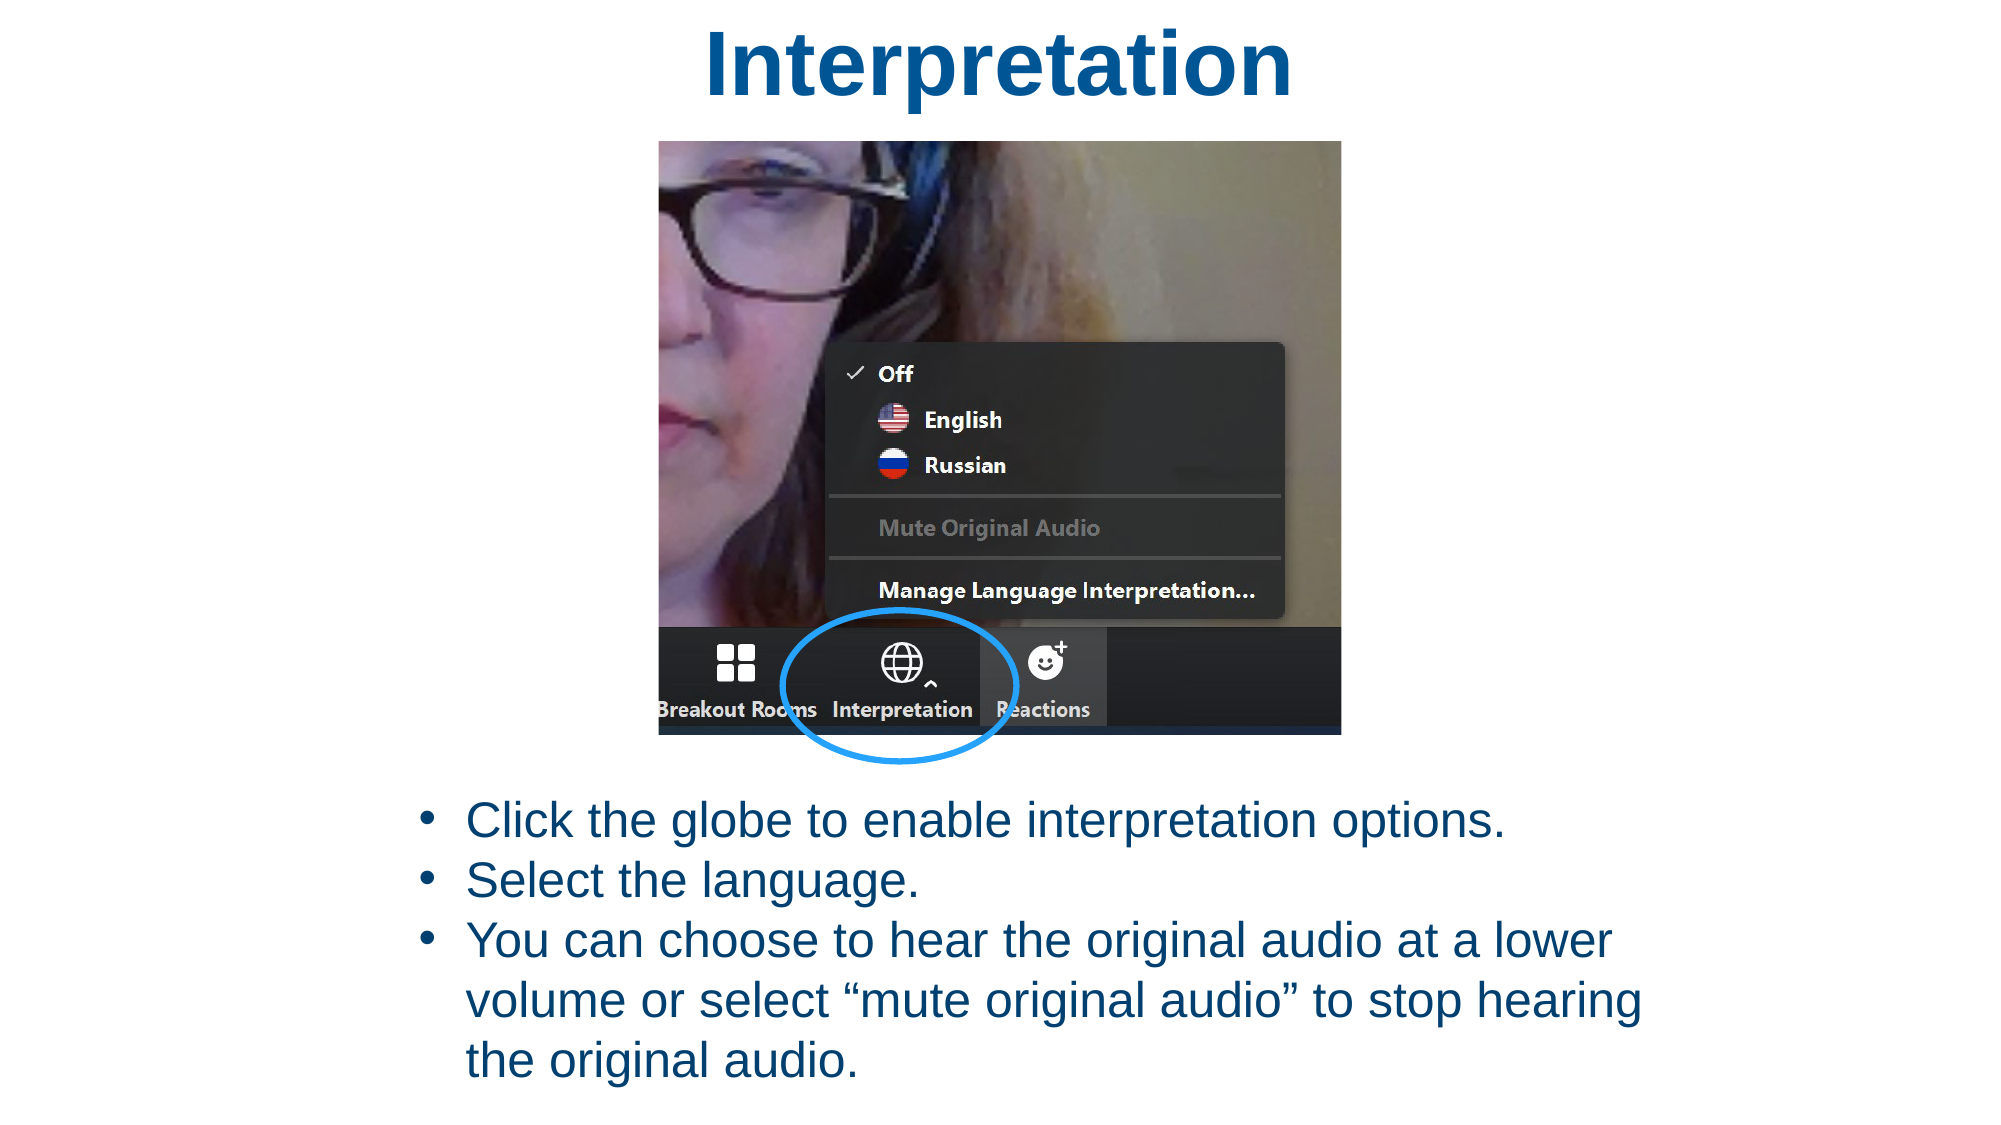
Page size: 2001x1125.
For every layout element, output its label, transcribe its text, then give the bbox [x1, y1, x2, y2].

picture [658, 141, 1342, 735]
title Interpretation [324, 8, 1675, 245]
text_box [809, 735, 990, 763]
text_box Click the globe to enable interpretation options. Select the language. You can choose to hear the original audio at a lower volume or select “mute original audio” to stop hearing the original audio. [403, 780, 1660, 1125]
